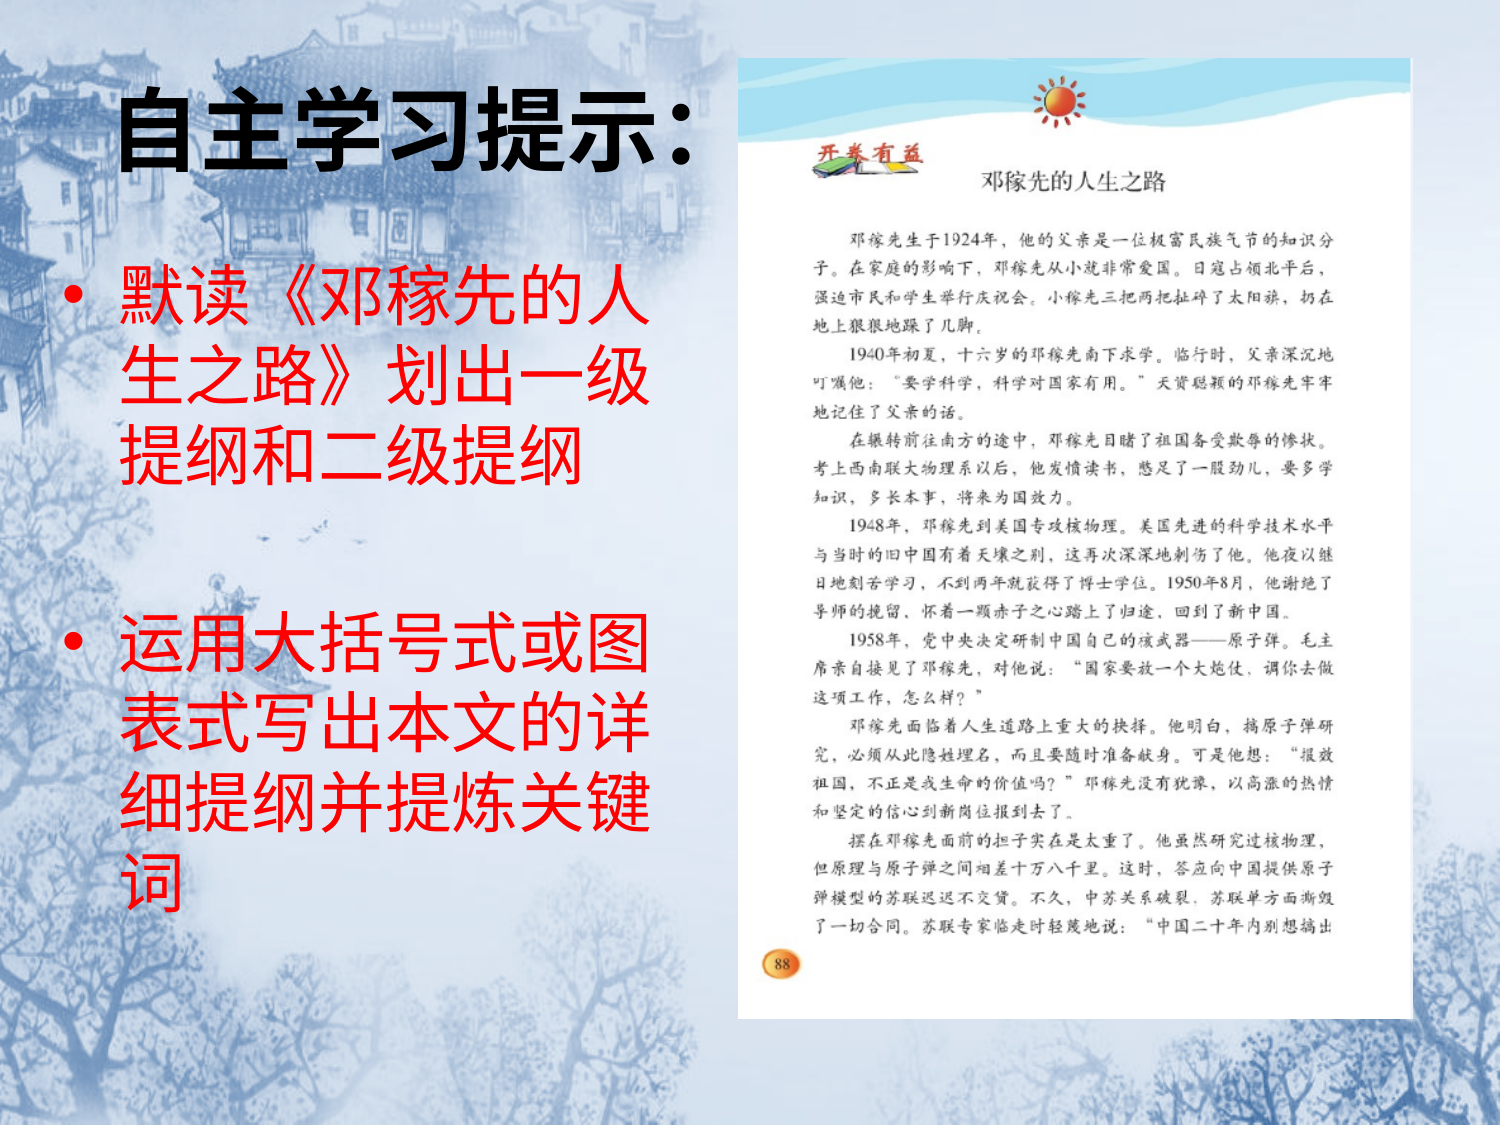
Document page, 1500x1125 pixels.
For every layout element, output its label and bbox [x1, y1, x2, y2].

picture [0, 0, 1500, 1125]
list [738, 58, 1413, 1019]
